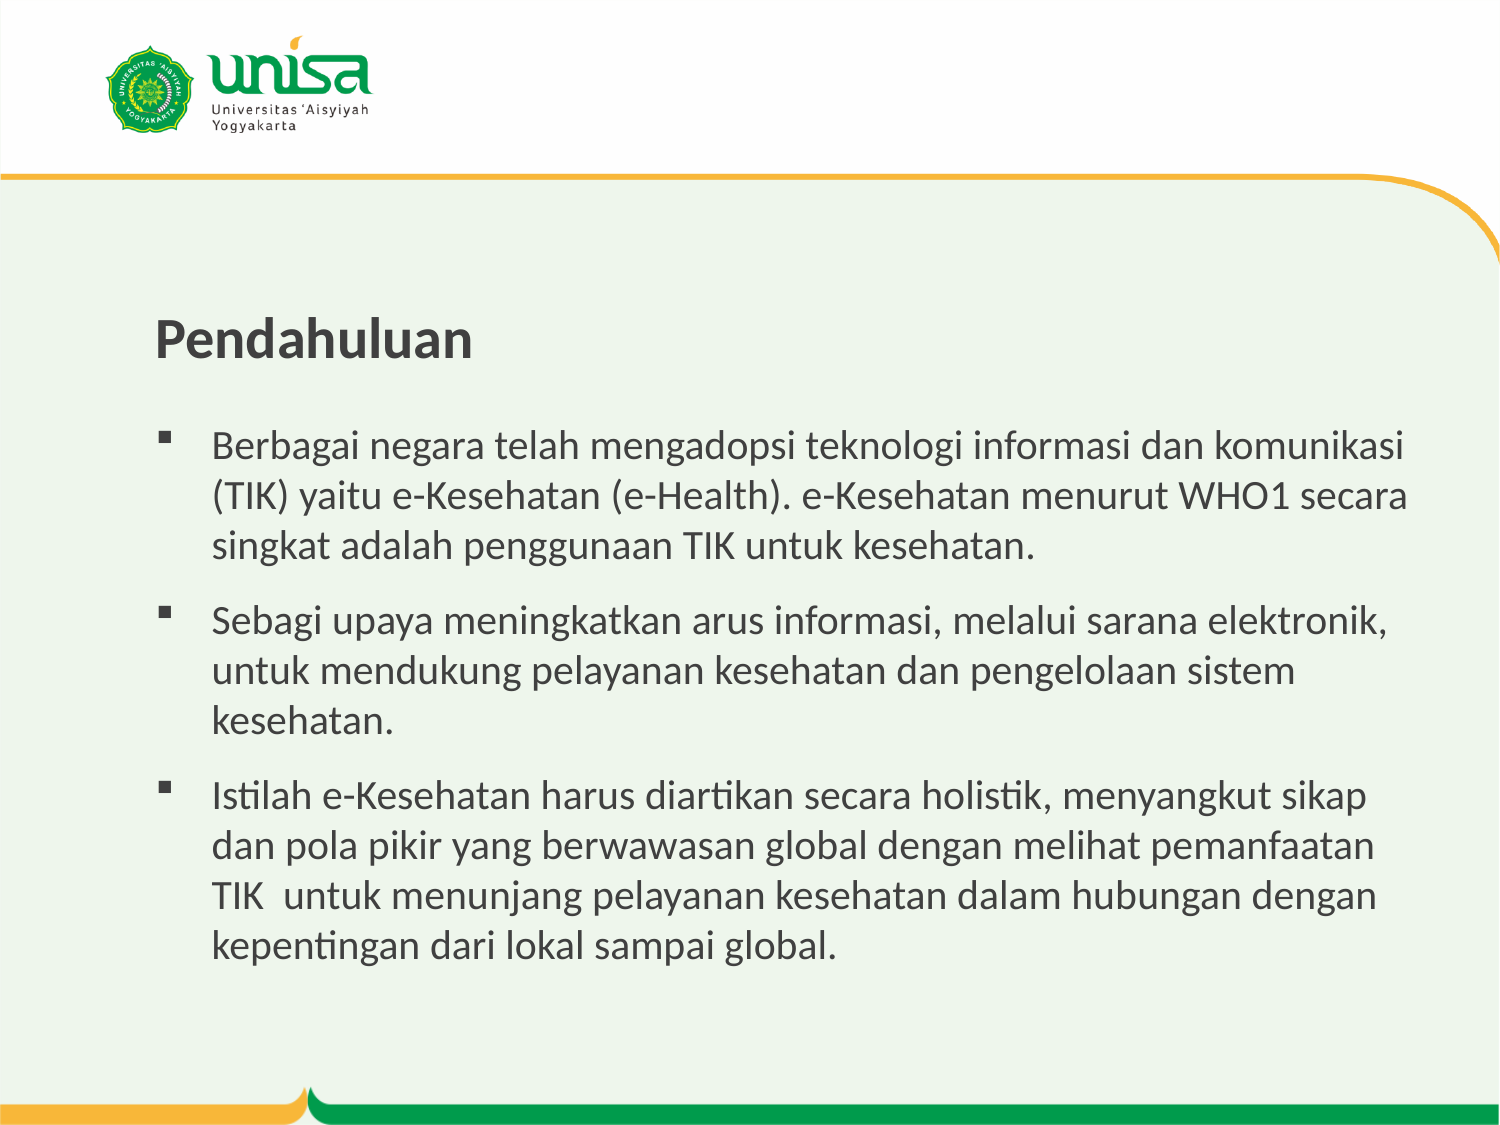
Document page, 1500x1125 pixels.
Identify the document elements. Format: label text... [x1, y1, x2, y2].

picture [0, 0, 1500, 1125]
text_box Berbagai negara telah mengadopsi teknologi informasi dan komunikasi (TIK) yaitu e-Kesehatan (e-Health). e-Kesehatan menurut WHO1 secara singkat adalah penggunaan TIK untuk kesehatan. Sebagi upaya meningkatkan arus informasi, melalui sarana elektronik, untuk mendukung pelayanan kesehatan dan pengelolaan sistem kesehatan. Istilah e-Kesehatan harus diartikan secara holistik, menyangkut sikap dan pola pikir yang berwawasan global dengan melihat pemanfaatan TIK untuk menunjang pelayanan kesehatan dalam hubungan dengan kepentingan dari lokal sampai global. [140, 410, 1436, 975]
text_box Pendahuluan [140, 292, 1164, 378]
